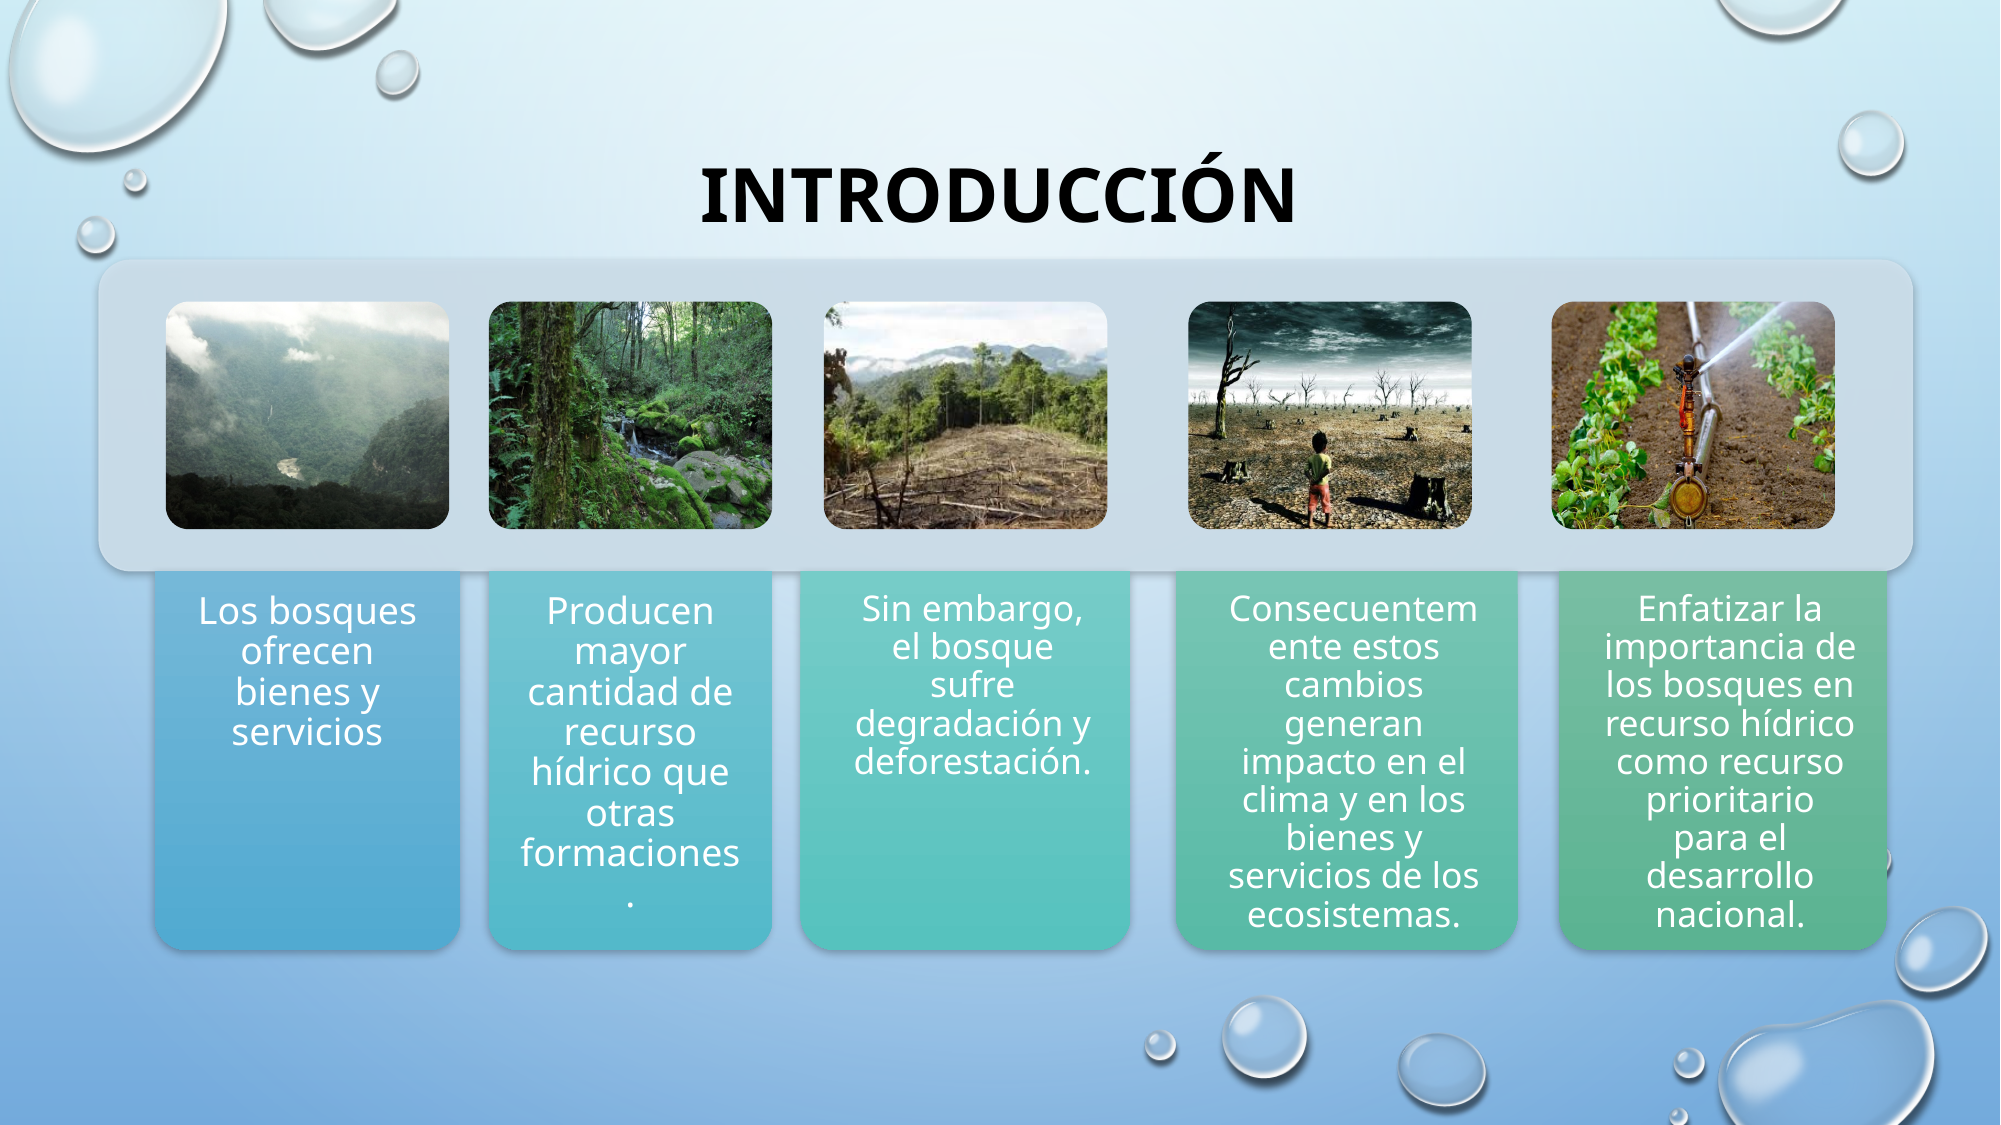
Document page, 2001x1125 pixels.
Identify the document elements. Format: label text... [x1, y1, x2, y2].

title Introducción [149, 101, 1851, 258]
picture [0, 0, 2000, 1125]
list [98, 260, 1913, 951]
